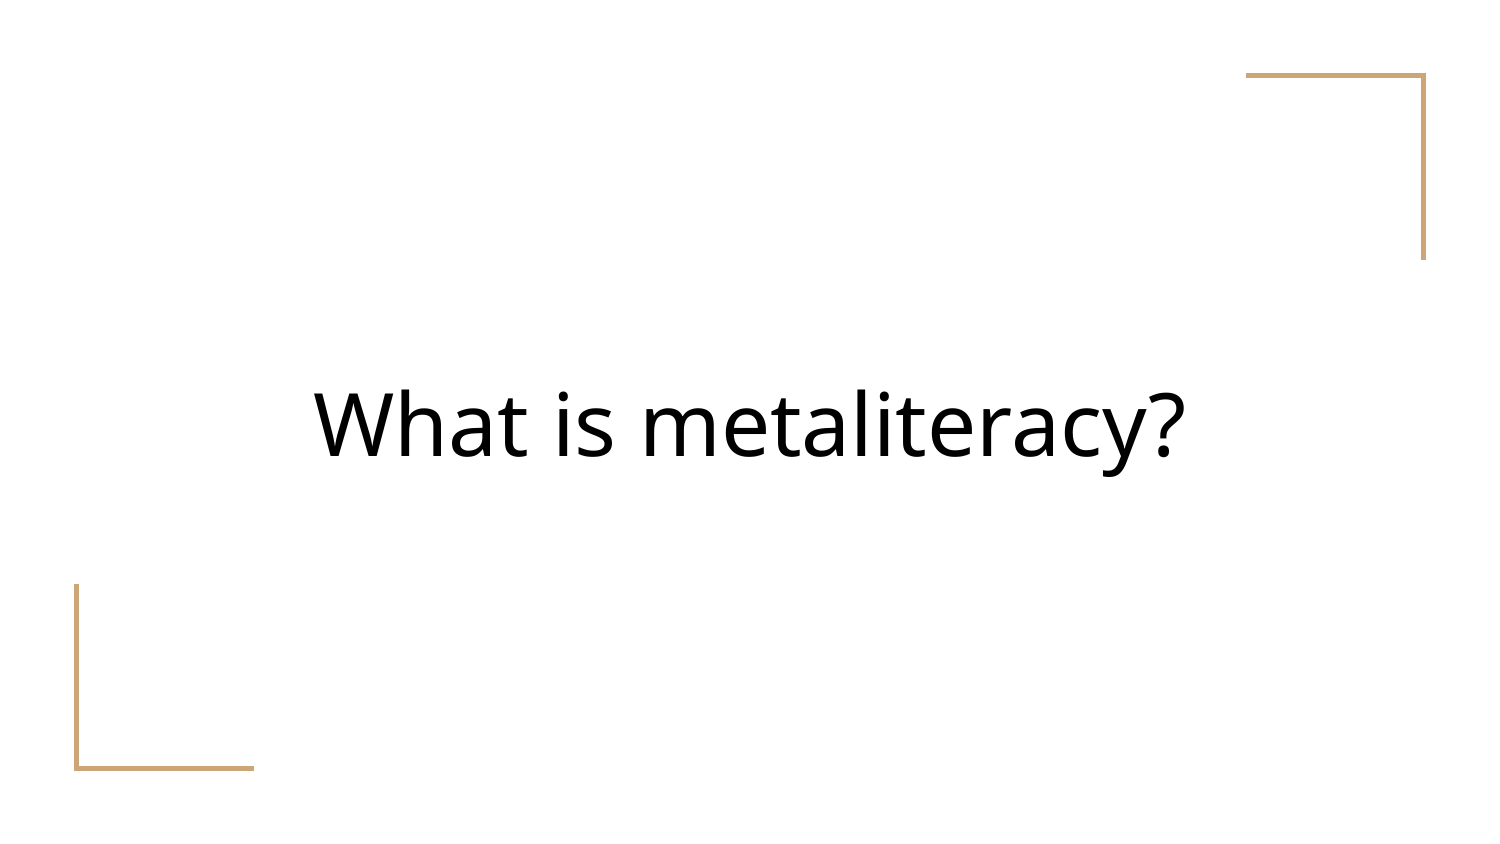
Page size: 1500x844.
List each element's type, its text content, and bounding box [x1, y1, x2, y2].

title What is metaliteracy? [126, 296, 1374, 548]
